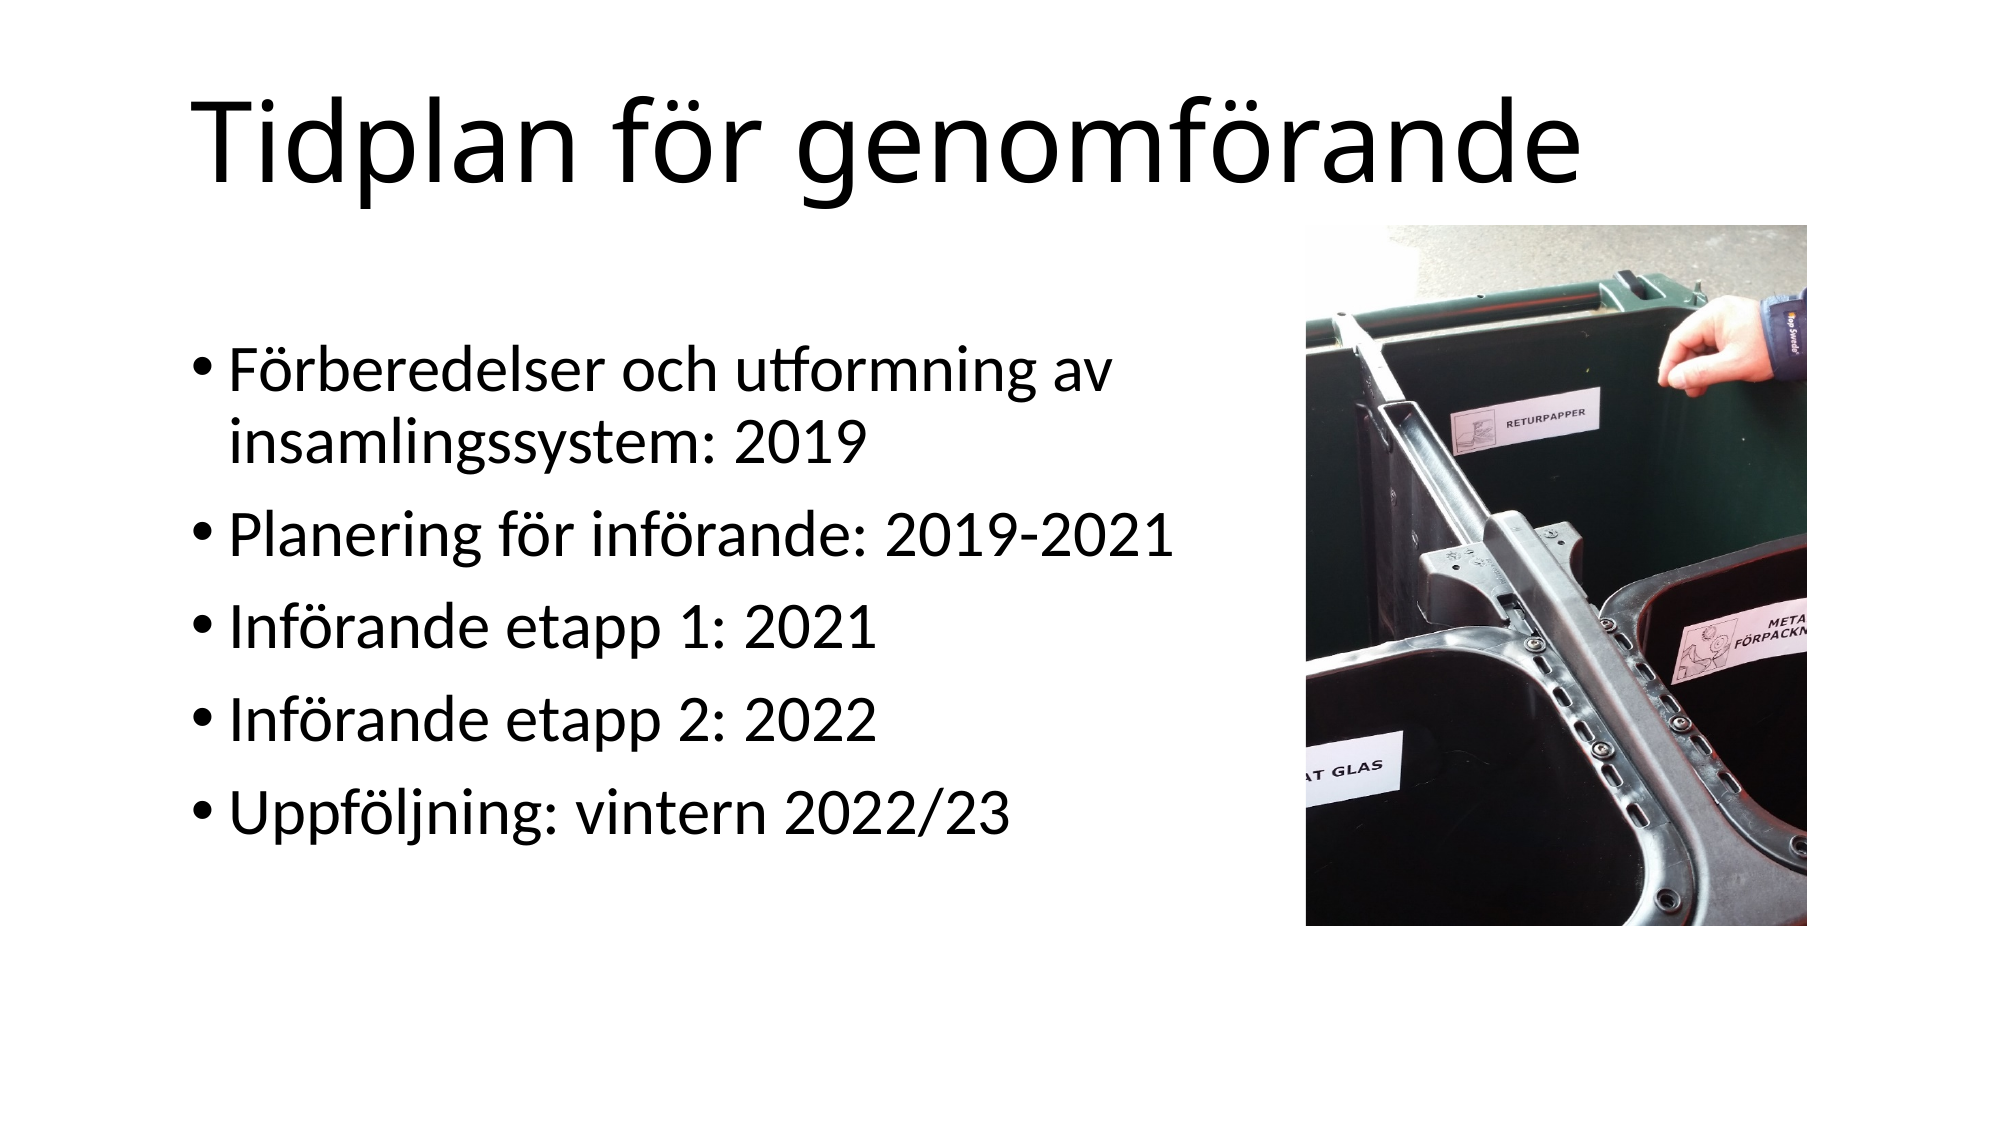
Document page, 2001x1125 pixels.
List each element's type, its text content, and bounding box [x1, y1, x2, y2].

list Förberedelser och utformning av insamlingssystem: 2019 Planering för införande: 2019-2021 Införande etapp 1: 2021 Införande etapp 2: 2022 Uppföljning: vintern 2022/23 [175, 325, 1243, 1014]
picture [1305, 224, 1808, 926]
title Tidplan för genomförande [175, 83, 1835, 209]
